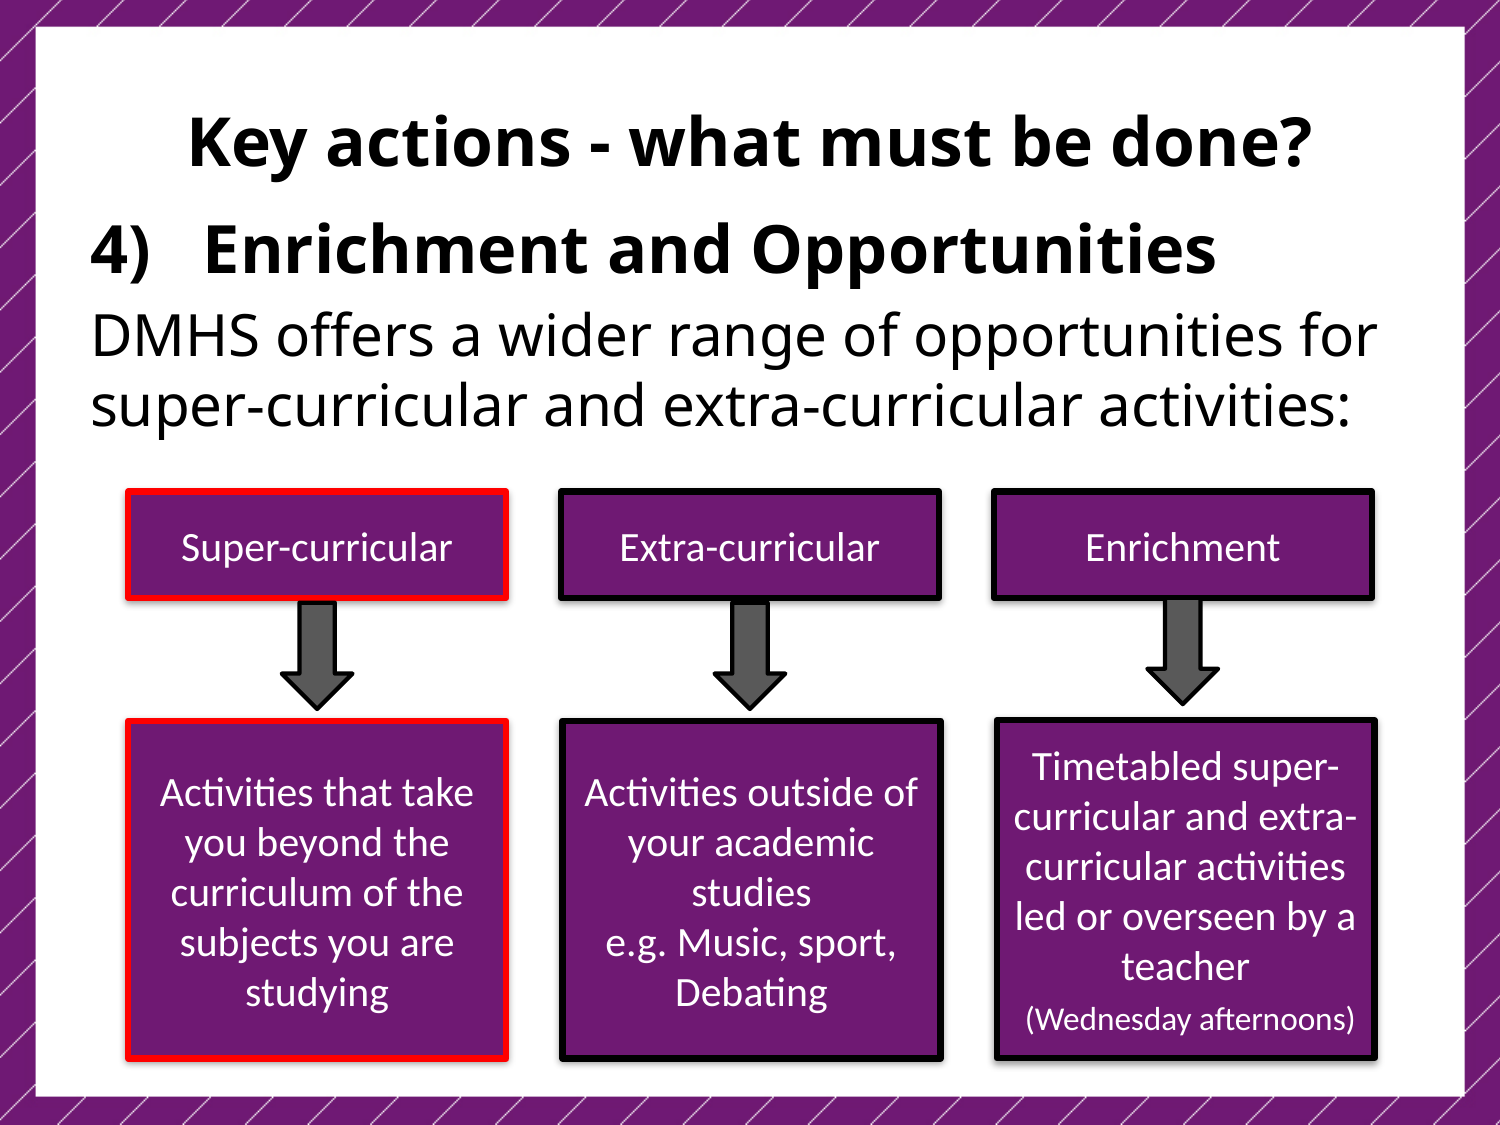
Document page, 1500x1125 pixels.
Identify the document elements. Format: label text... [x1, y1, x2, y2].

picture [0, 0, 1500, 1125]
text_box [279, 600, 355, 712]
text_box [712, 600, 788, 712]
text_box [1145, 595, 1221, 707]
text_box Activities outside of your academic studies e.g. Music, sport, Debating [559, 718, 944, 1062]
text_box Extra-curricular [558, 488, 942, 601]
text_box Activities that take you beyond the curriculum of the subjects you are studying [125, 718, 509, 1062]
text_box Super-curricular [125, 488, 509, 601]
list 4) Enrichment and Opportunities DMHS offers a wider range of opportunities for super-curricular and extra-curricular activities: [75, 198, 1425, 1005]
text_box Timetabled super-curricular and extra-curricular activities led or overseen by a teacher (Wednesday afternoons) [994, 717, 1378, 1061]
text_box Key actions - what must be done? [171, 79, 1329, 199]
text_box Enrichment [991, 488, 1375, 601]
